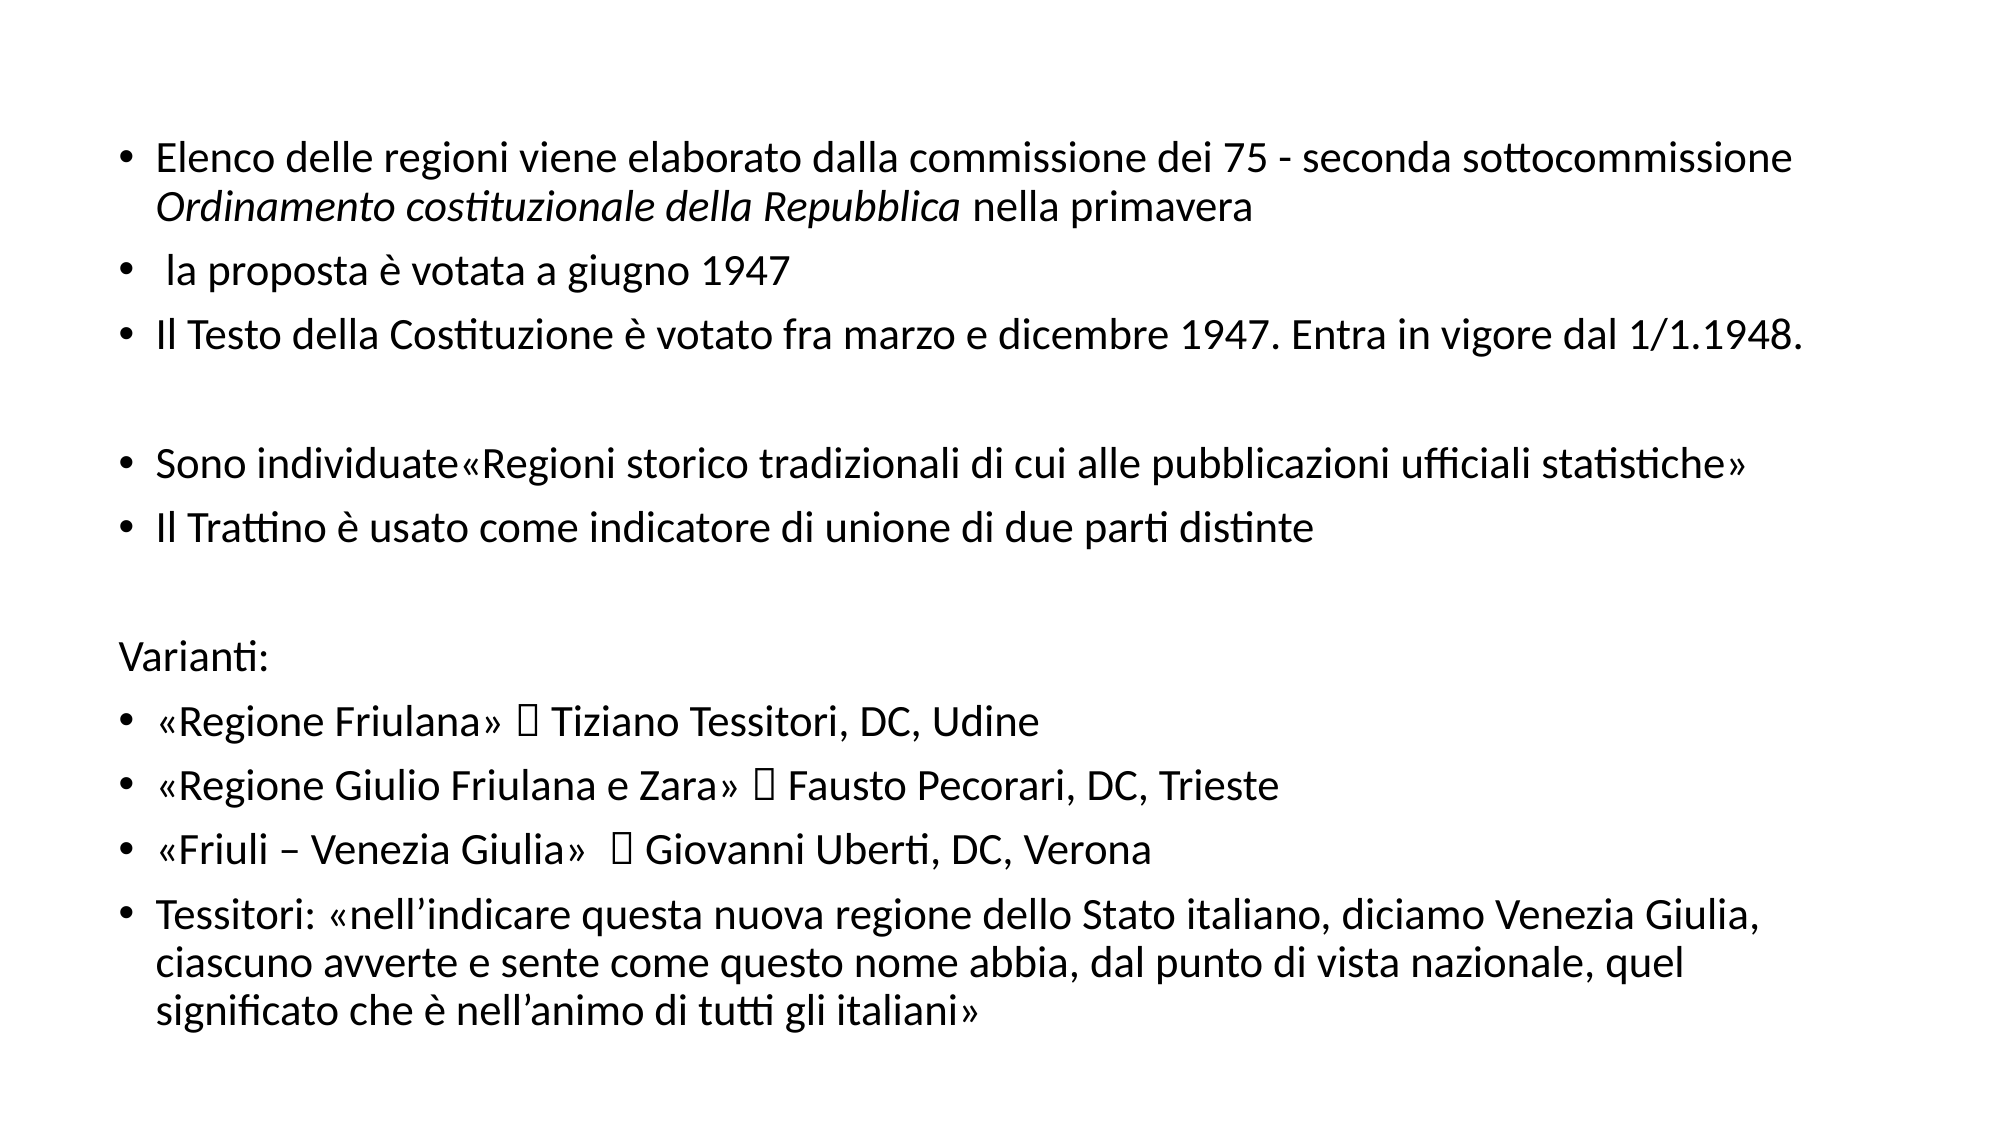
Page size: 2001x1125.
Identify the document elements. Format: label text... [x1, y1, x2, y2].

list Elenco delle regioni viene elaborato dalla commissione dei 75 - seconda sottocommissione Ordinamento costituzionale della Repubblica nella primavera la proposta è votata a giugno 1947 Il Testo della Costituzione è votato fra marzo e dicembre 1947. Entra in vigore dal 1/1.1948. Sono individuate«Regioni storico tradizionali di cui alle pubblicazioni ufficiali statistiche» Il Trattino è usato come indicatore di unione di due parti distinte Varianti: «Regione Friulana»  Tiziano Tessitori, DC, Udine «Regione Giulio Friulana e Zara»  Fausto Pecorari, DC, Trieste «Friuli – Venezia Giulia»  Giovanni Uberti, DC, Verona Tessitori: «nell’indicare questa nuova regione dello Stato italiano, diciamo Venezia Giulia, ciascuno avverte e sente come questo nome abbia, dal punto di vista nazionale, quel significato che è nell’animo di tutti gli italiani» [103, 126, 1846, 1062]
